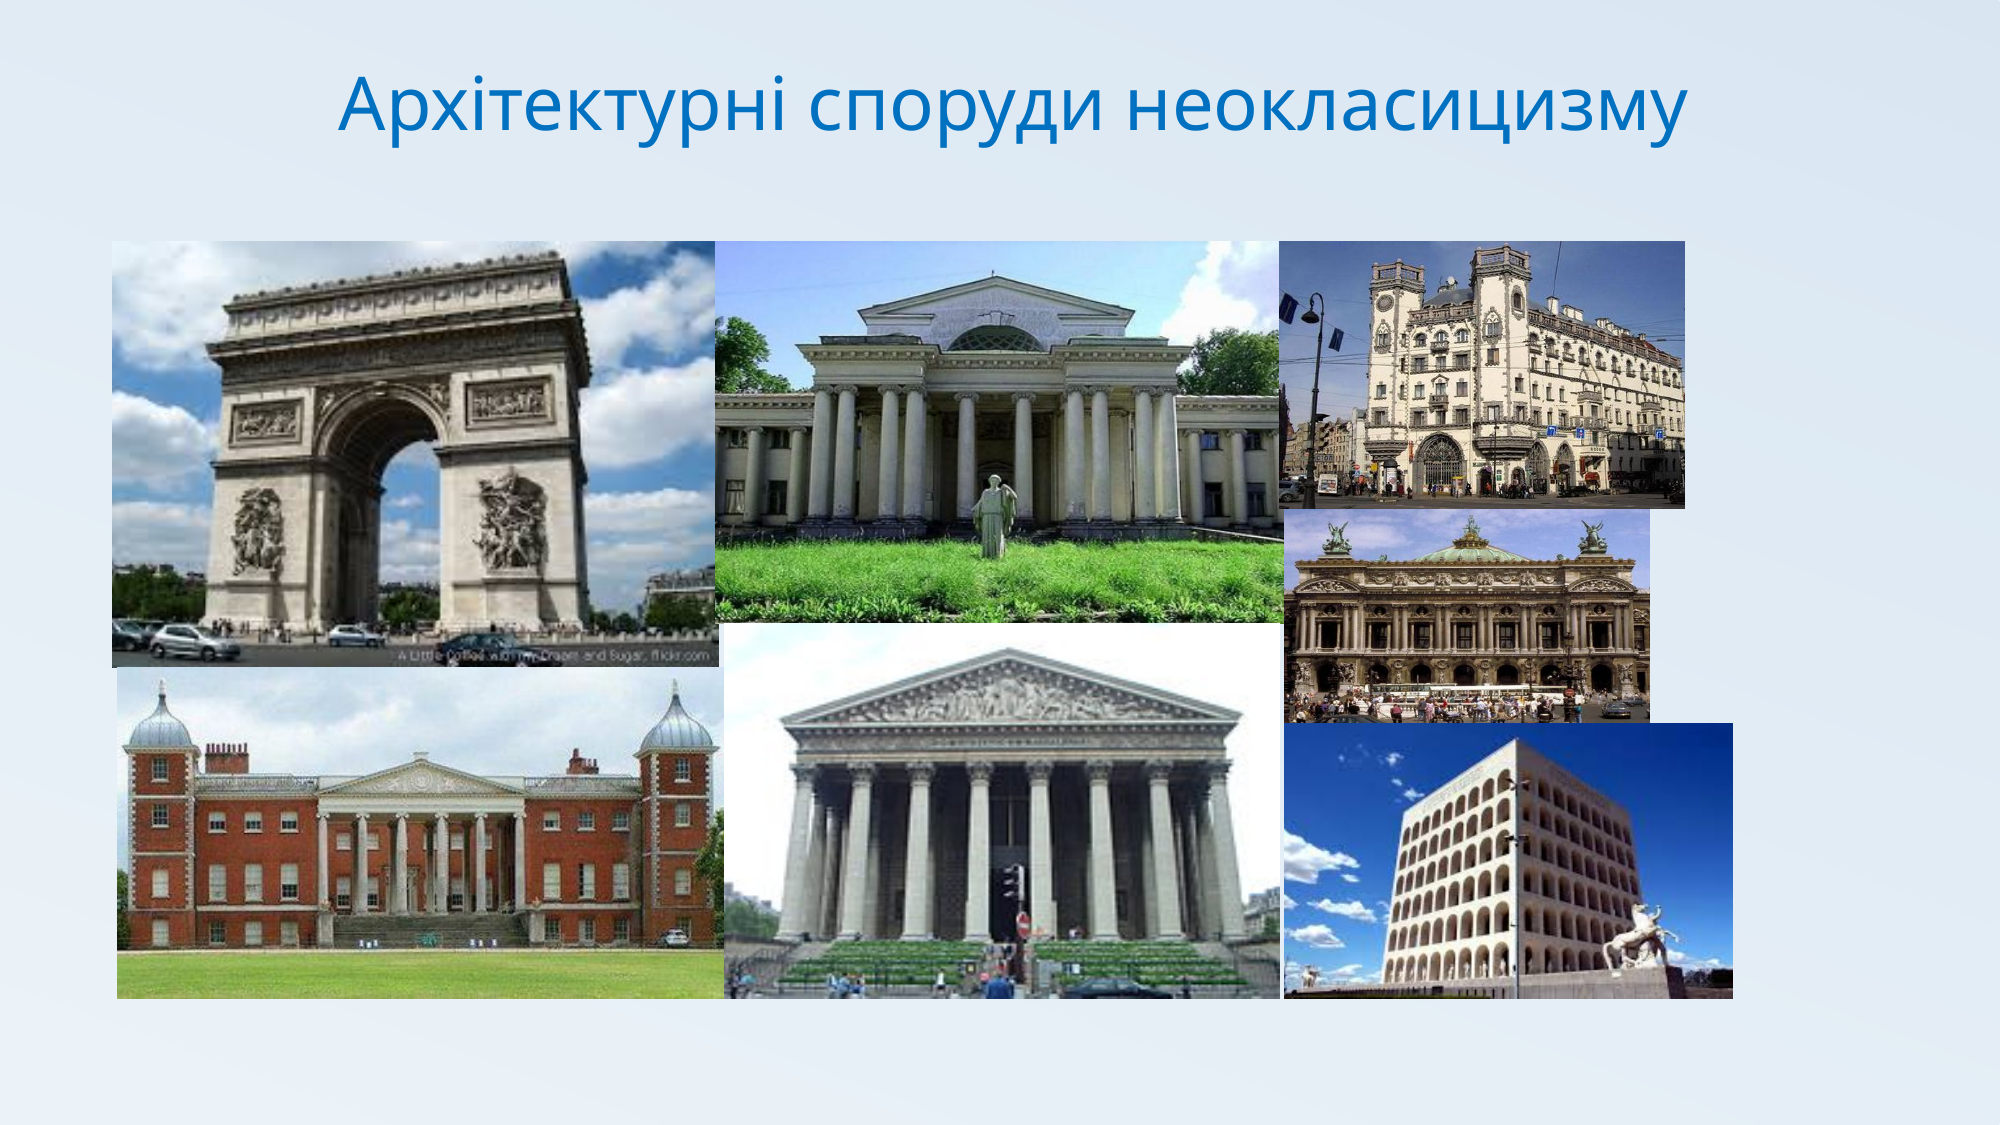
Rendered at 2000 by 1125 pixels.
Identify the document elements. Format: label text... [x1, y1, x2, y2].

picture [112, 241, 1733, 999]
title Архітектурні споруди неокласицизму [113, 66, 1914, 242]
